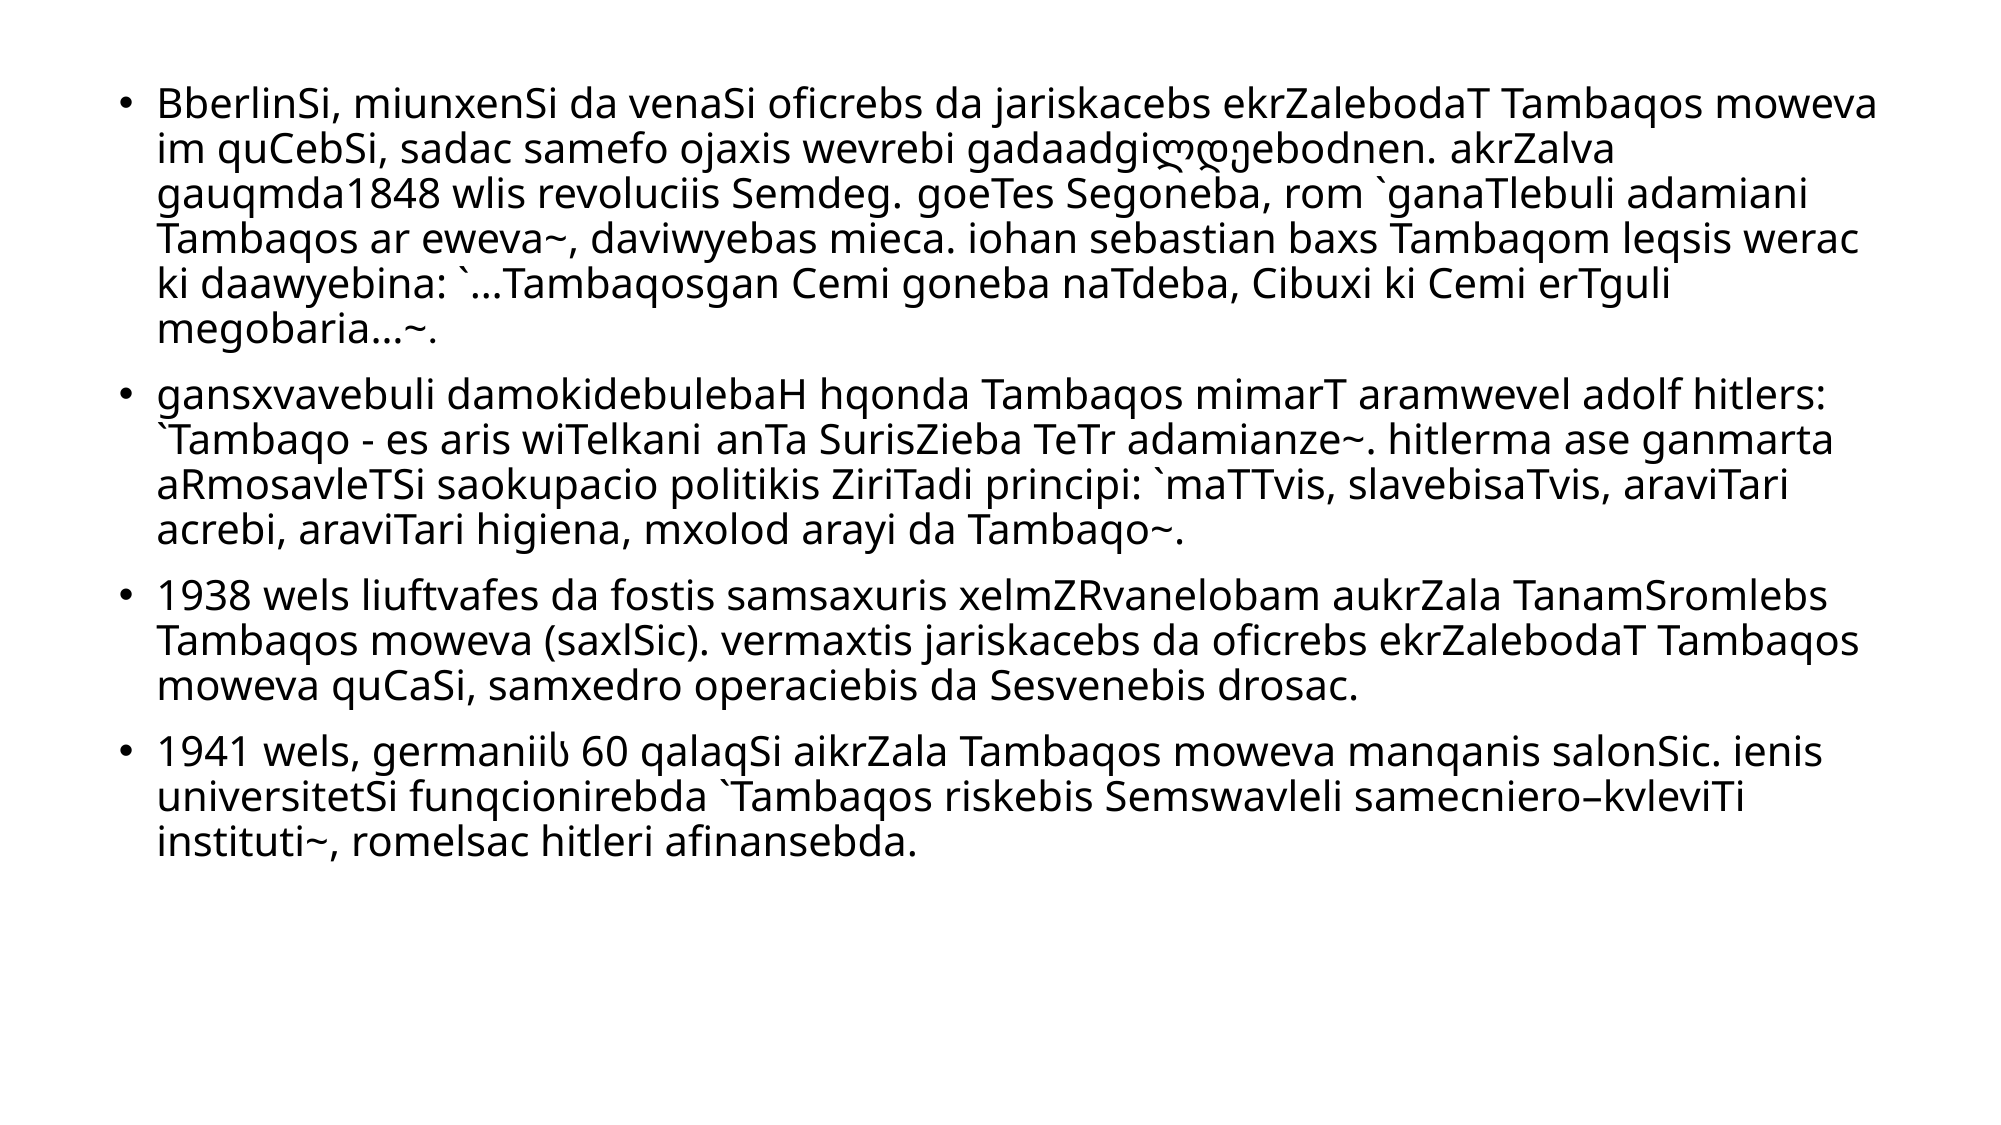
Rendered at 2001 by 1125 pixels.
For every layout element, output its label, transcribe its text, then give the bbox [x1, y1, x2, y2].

list BberlinSi, miunxenSi da venaSi oficrebs da jariskacebs ekrZalebodaT Tambaqos moweva im quCebSi, sadac samefo ojaxis wevrebi gadaadgiლდეebodnen. akrZalva gauqmda1848 wlis revoluciis Semdeg. goeTes Segoneba, rom `ganaTlebuli adamiani Tambaqos ar eweva~, daviwyebas mieca. iohan sebastian baxs Tambaqom leqsis werac ki daawyebina: `…Tambaqosgan Cemi goneba naTdeba, Cibuxi ki Cemi erTguli megobaria…~. gansxvavebuli damokidebulebaH hqonda Tambaqos mimarT aramwevel adolf hitlers: `Tambaqo - es aris wiTelkani anTa SurisZieba TeTr adamianze~. hitlerma ase ganmarta aRmosavleTSi saokupacio politikis ZiriTadi principi: `maTTvis, slavebisaTvis, araviTari acrebi, araviTari higiena, mxolod arayi da Tambaqo~. 1938 wels liuftvafes da fostis samsaxuris xelmZRvanelobam aukrZala TanamSromlebs Tambaqos moweva (saxlSic). vermaxtis jariskacebs da oficrebs ekrZalebodaT Tambaqos moweva quCaSi, samxedro operaciebis da Sesvenebis drosac. 1941 wels, germaniiს 60 qalaqSi aikrZala Tambaqos moweva manqanis salonSic. ienis universitetSi funqcionirebda `Tambaqos riskebis Semswavleli samecniero–kvleviTi instituti~, romelsac hitleri afinansebda. [103, 75, 1899, 1014]
